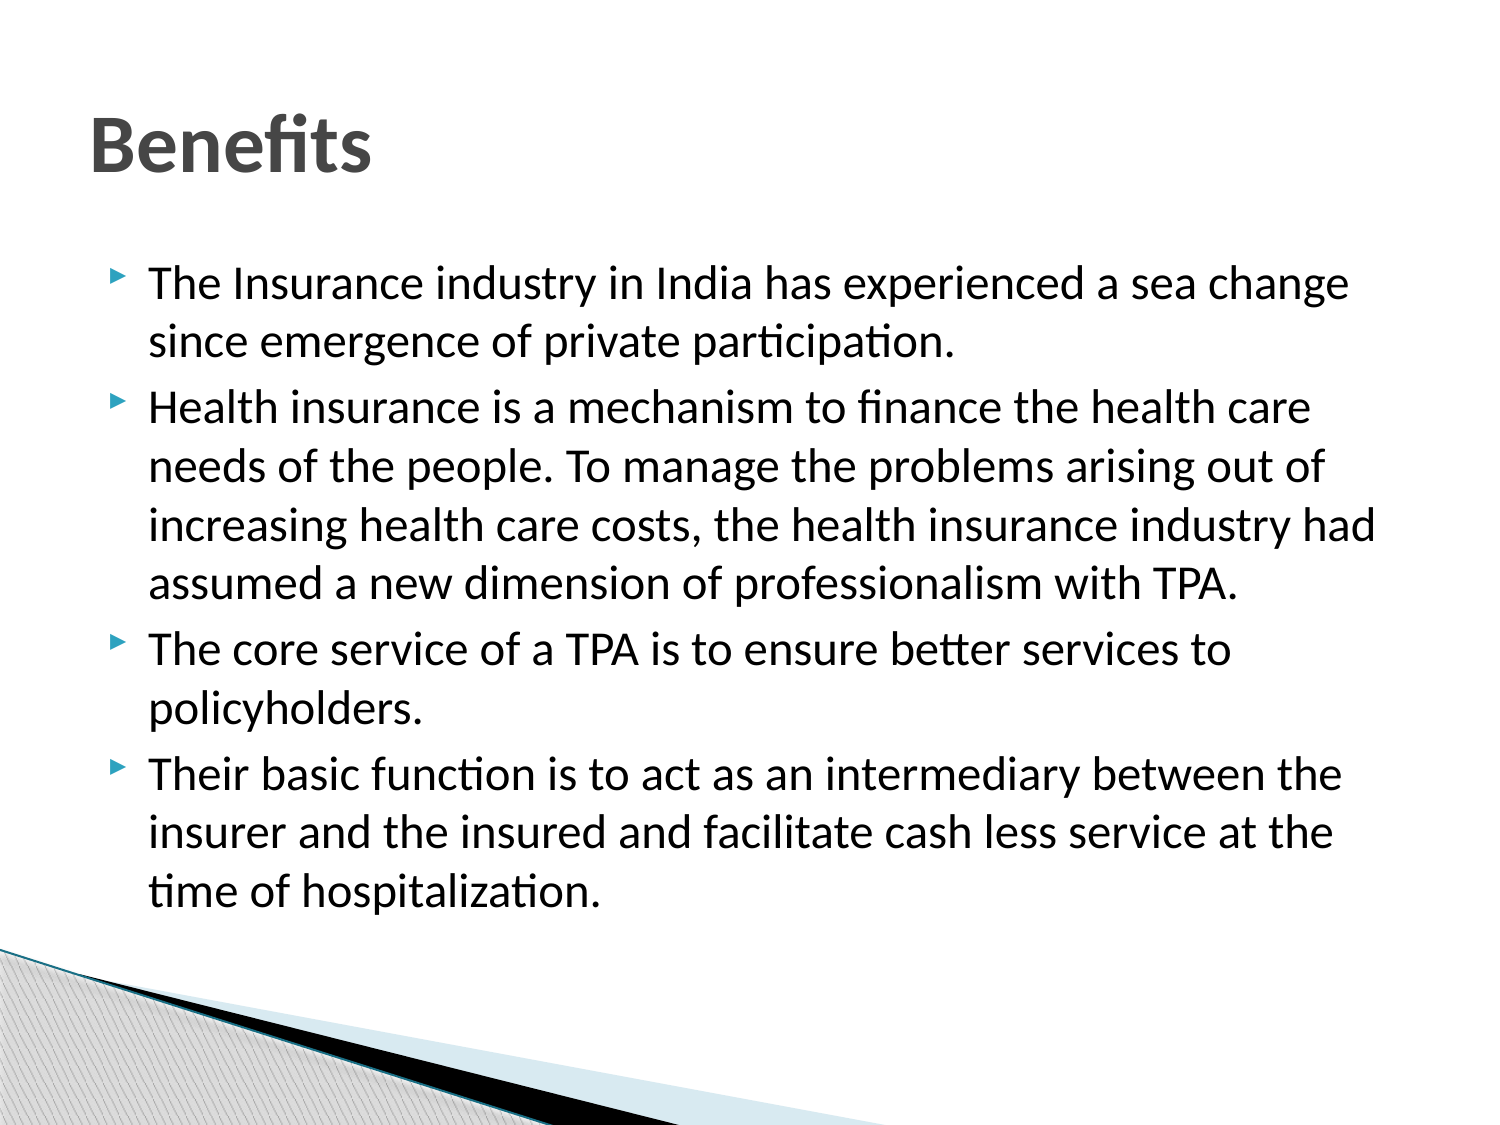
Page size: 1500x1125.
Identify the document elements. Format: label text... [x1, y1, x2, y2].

title Benefits [75, 45, 1425, 233]
list The Insurance industry in India has experienced a sea change since emergence of private participation. Health insurance is a mechanism to finance the health care needs of the people. To manage the problems arising out of increasing health care costs, the health insurance industry had assumed a new dimension of professionalism with TPA. The core service of a TPA is to ensure better services to policyholders. Their basic function is to act as an intermediary between the insurer and the insured and facilitate cash less service at the time of hospitalization. [75, 243, 1425, 986]
